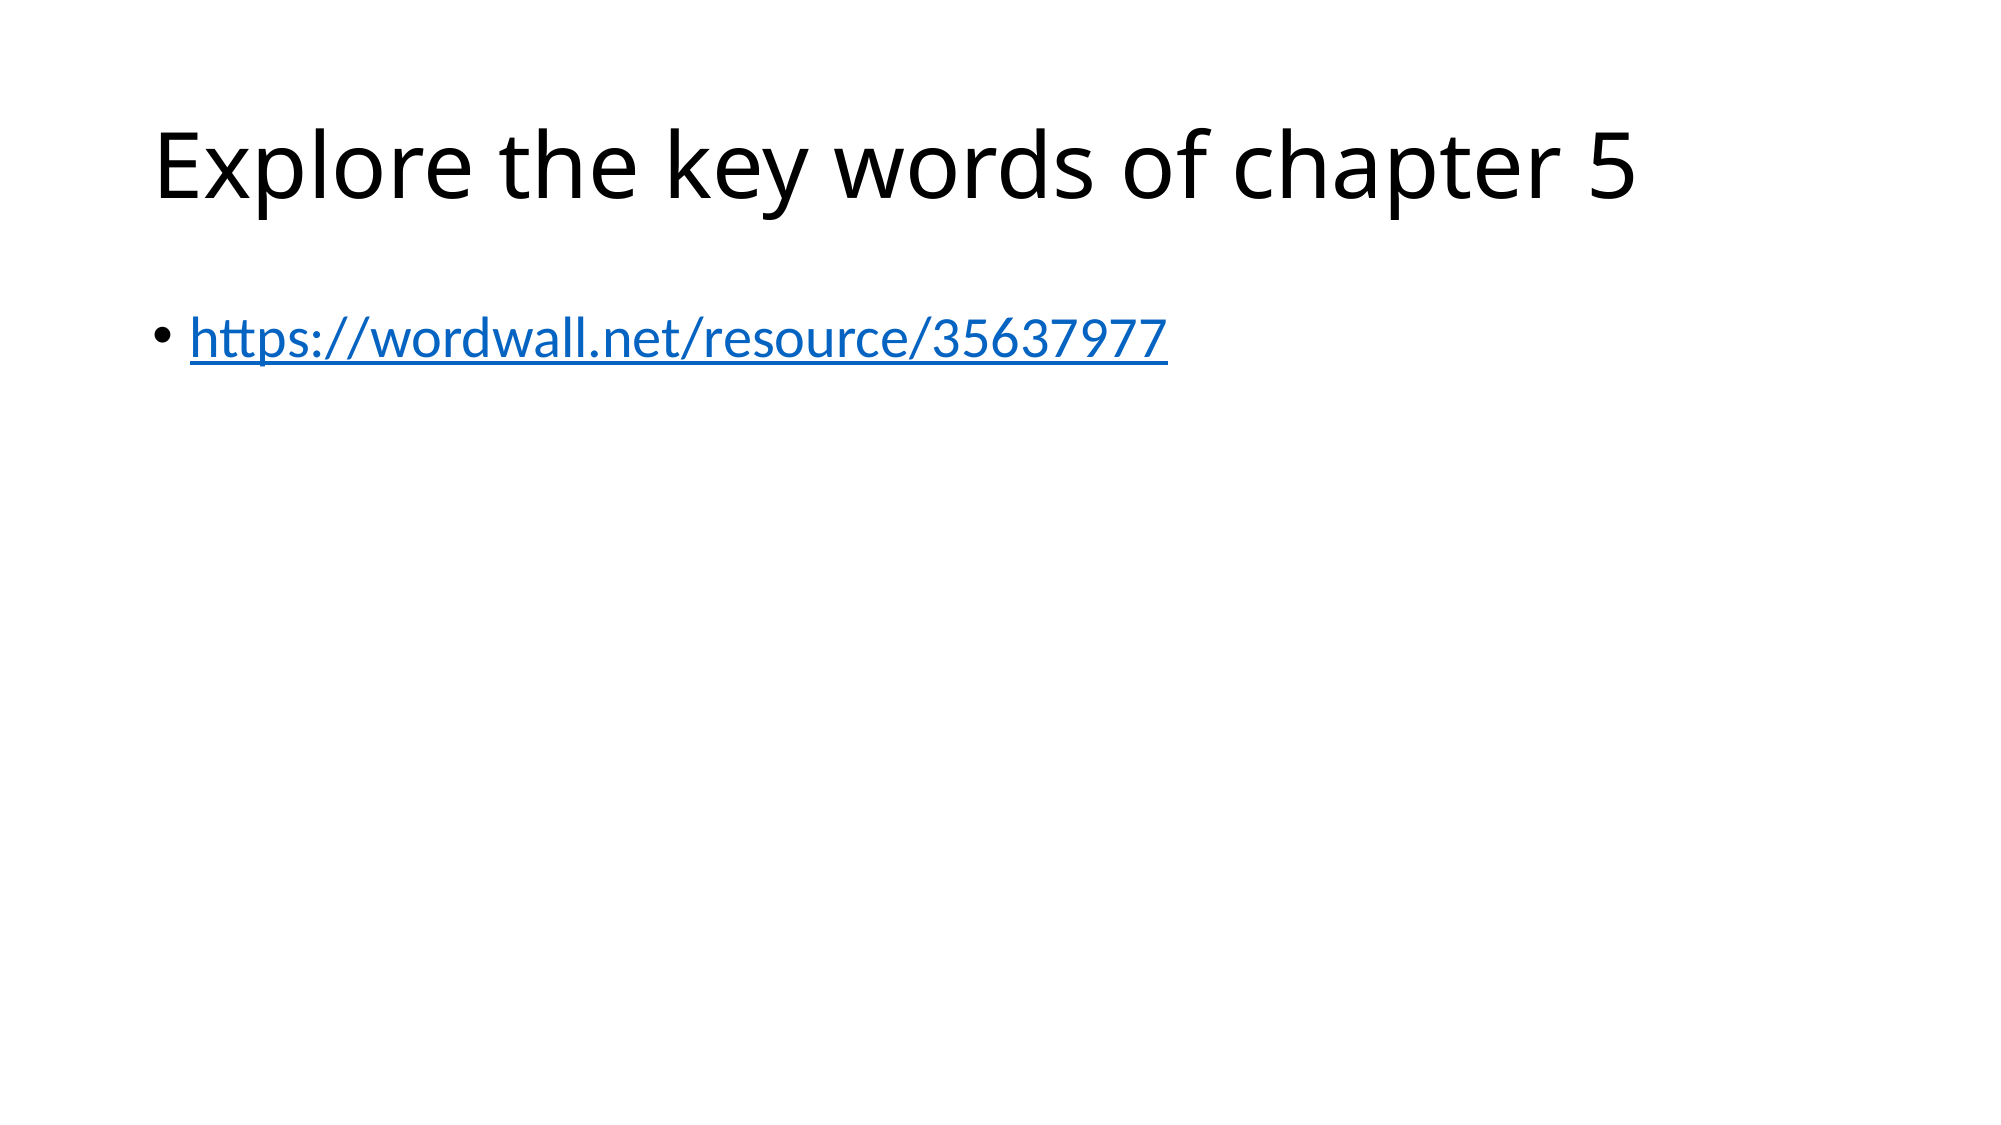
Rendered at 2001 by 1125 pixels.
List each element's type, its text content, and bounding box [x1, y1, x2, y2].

list https://wordwall.net/resource/35637977 [137, 299, 1863, 1014]
title Explore the key words of chapter 5 [137, 59, 1863, 278]
